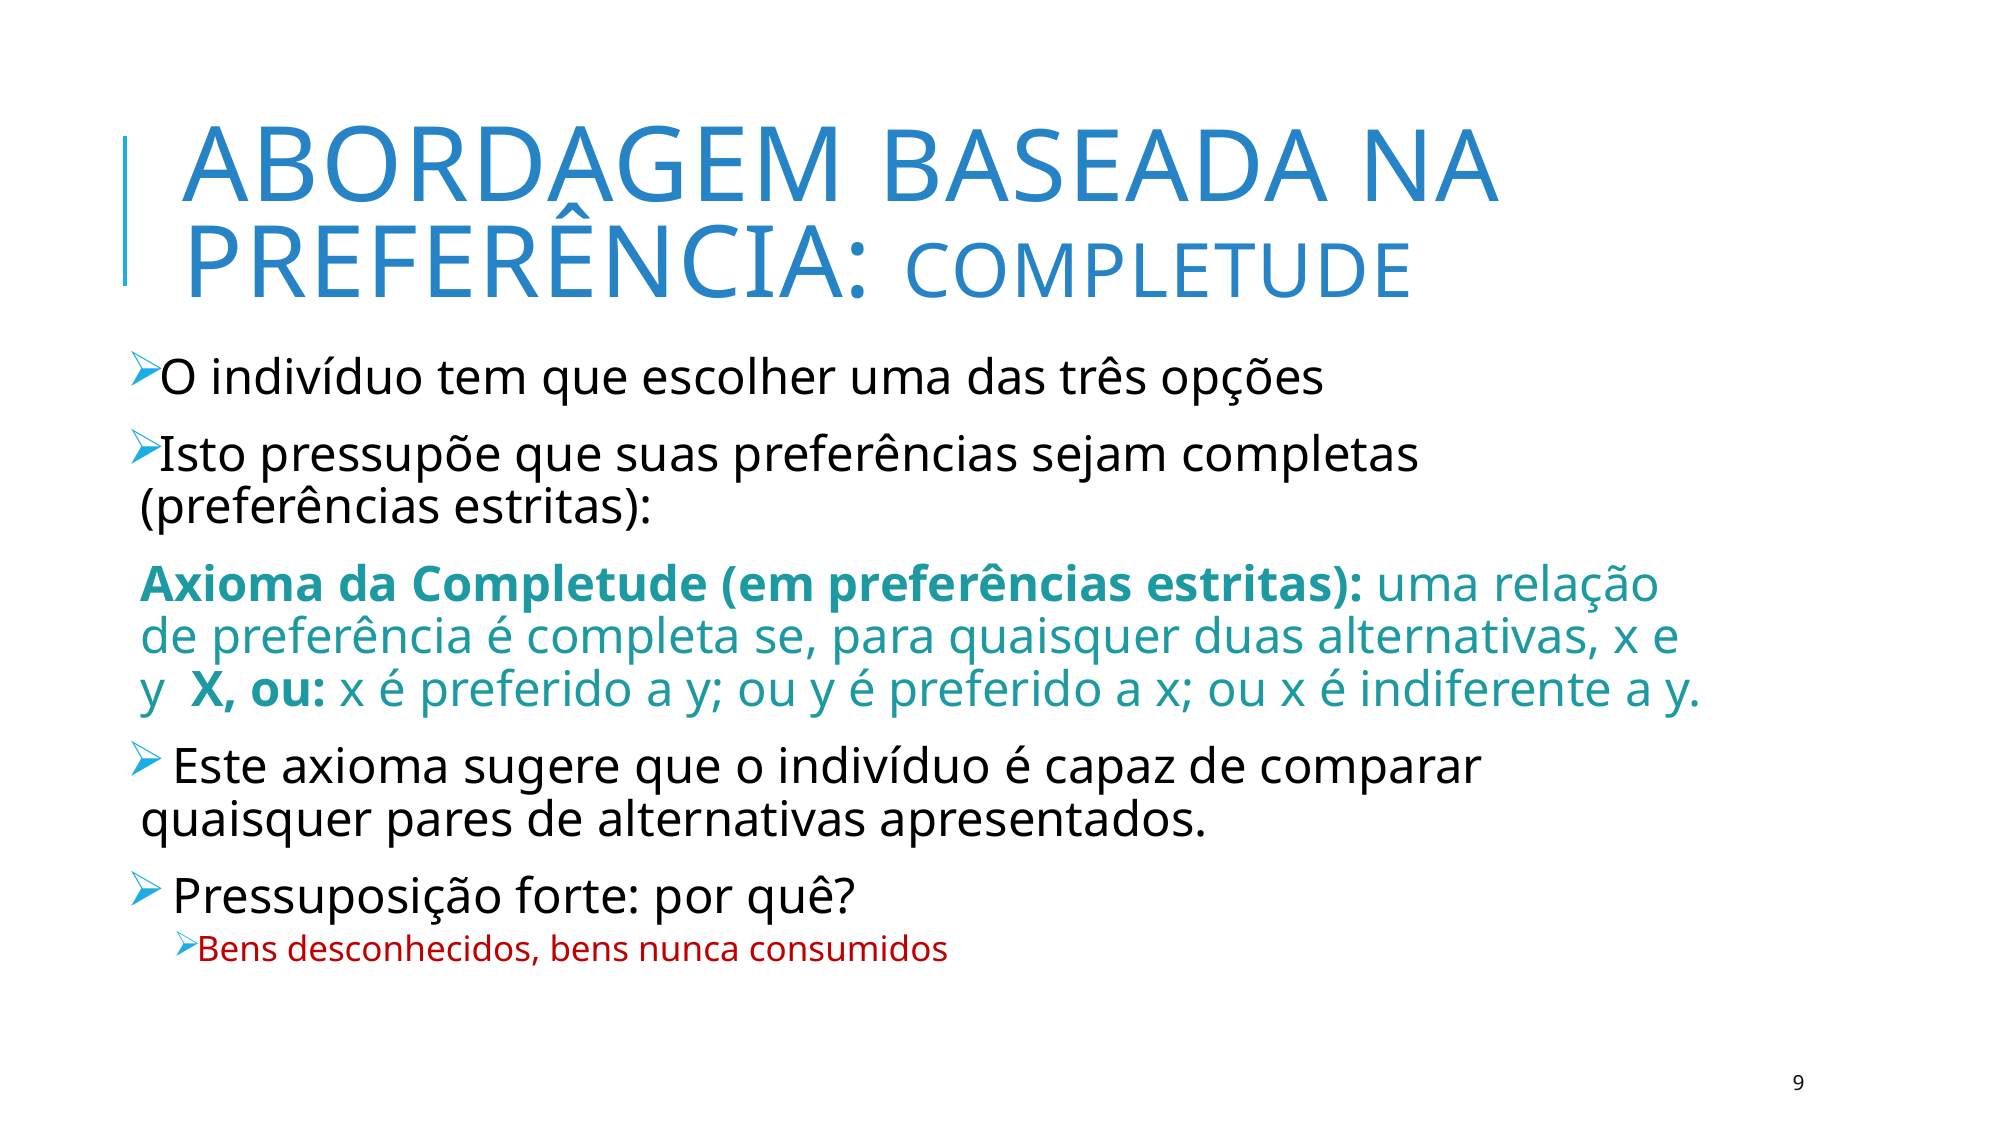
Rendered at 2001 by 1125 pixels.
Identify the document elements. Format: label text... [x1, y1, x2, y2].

title Abordagem baseada na preferência: cOmpletude [168, 96, 1763, 342]
slide_number 9 [1777, 1061, 1938, 1107]
